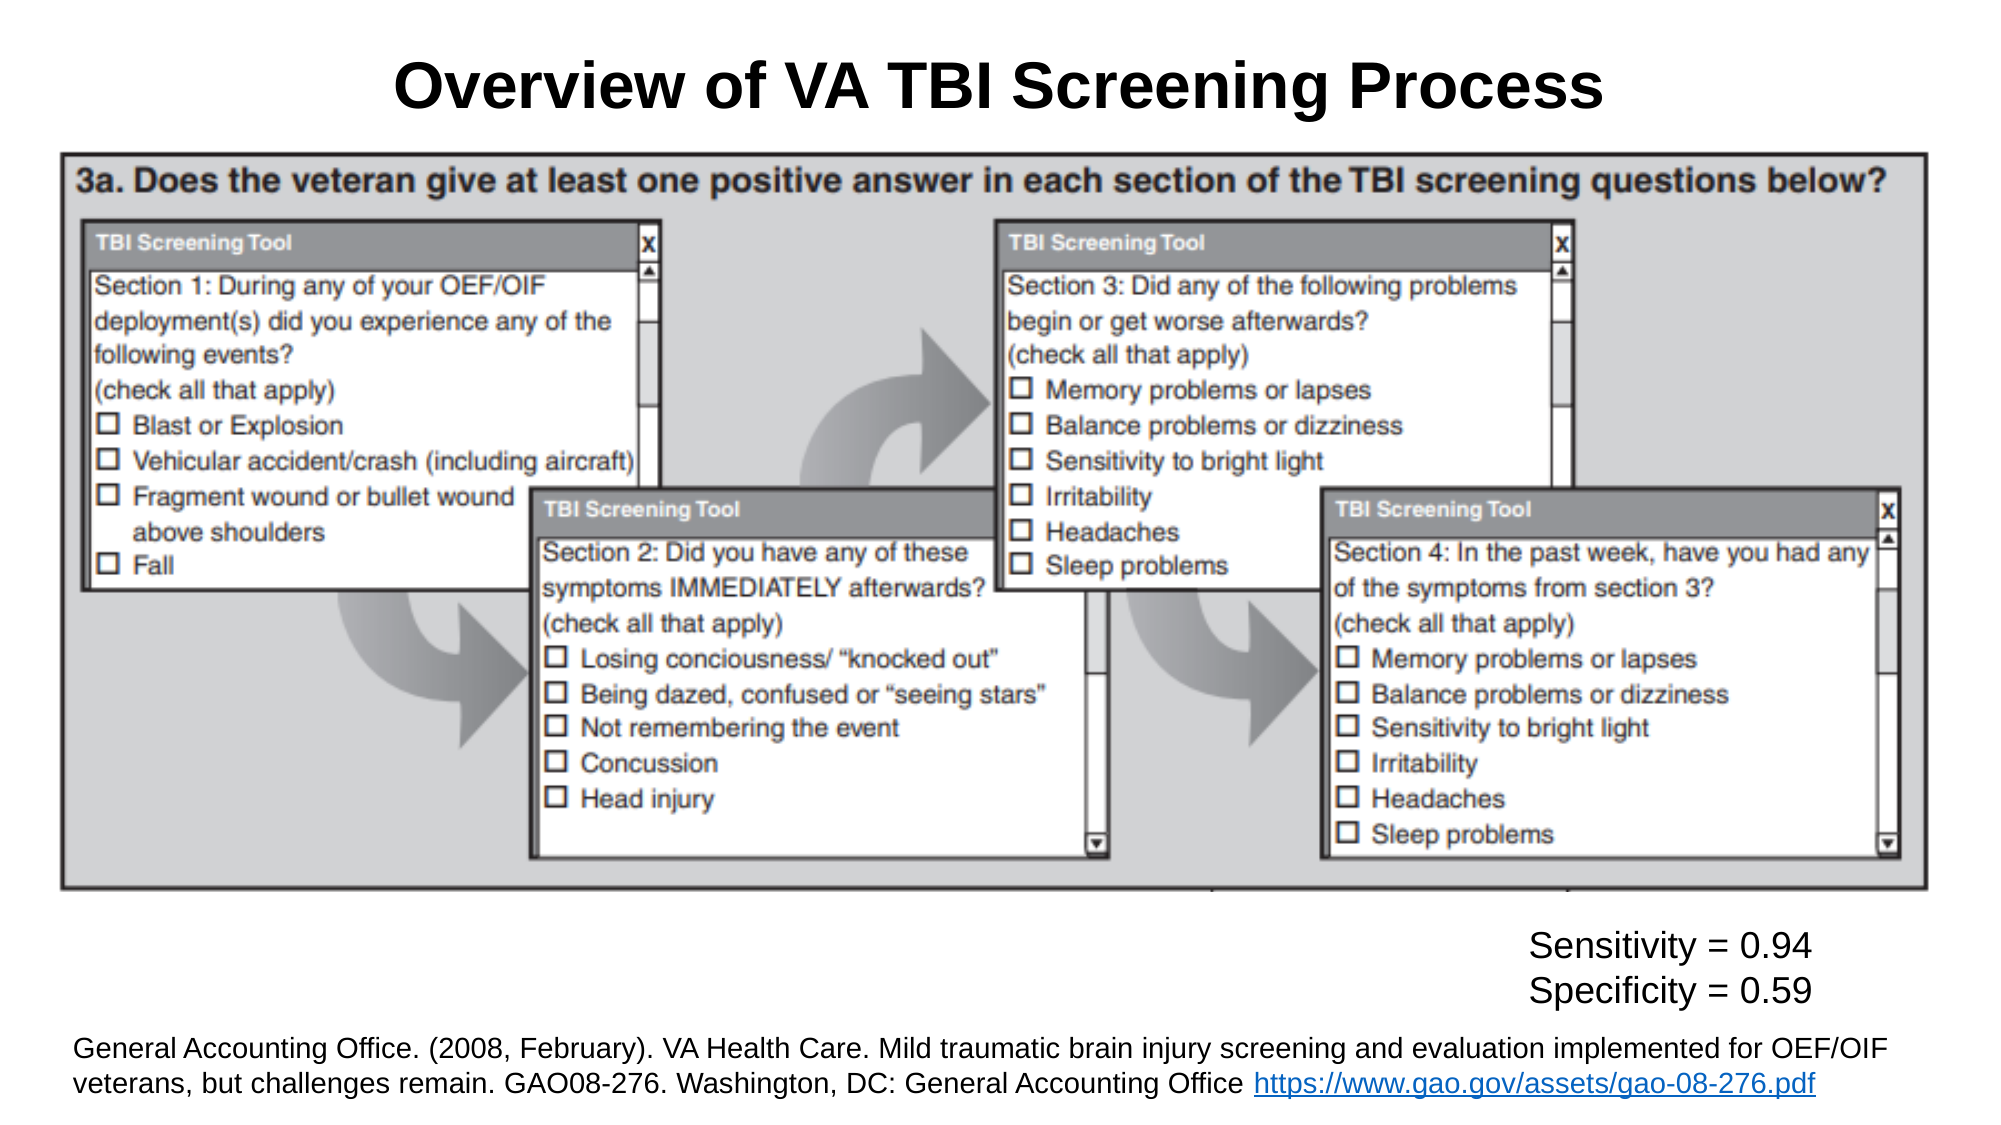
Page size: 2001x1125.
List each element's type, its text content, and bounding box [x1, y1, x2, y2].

text_box General Accounting Office. (2008, February). VA Health Care. Mild traumatic brain injury screening and evaluation implemented for OEF/OIF veterans, but challenges remain. GAO08-276. Washington, DC: General Accounting Office https://www.gao.gov/assets/gao-08-276.pdf [58, 1022, 1942, 1107]
picture [58, 144, 1942, 892]
title Overview of VA TBI Screening Process [137, 43, 1863, 131]
text_box Sensitivity = 0.94 Specificity = 0.59 [1513, 913, 1942, 1019]
